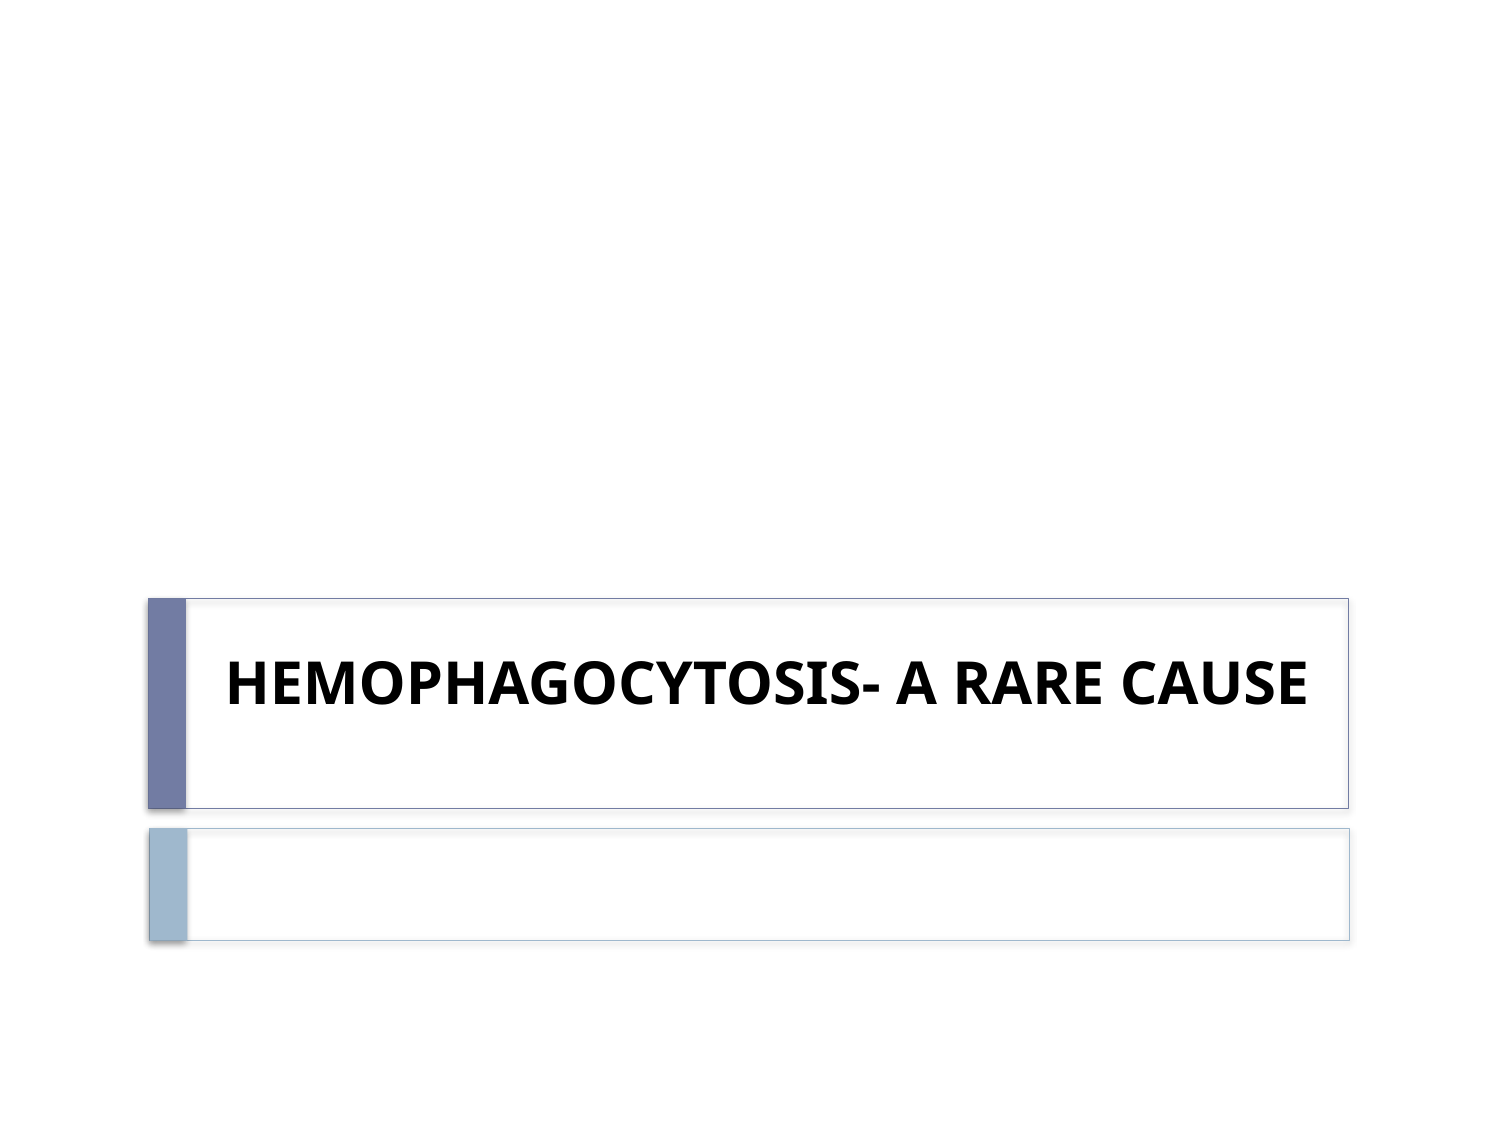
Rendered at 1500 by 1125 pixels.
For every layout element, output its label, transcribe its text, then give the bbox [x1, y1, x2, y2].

title HEMOPHAGOCYTOSIS- A RARE CAUSE [200, 637, 1325, 800]
